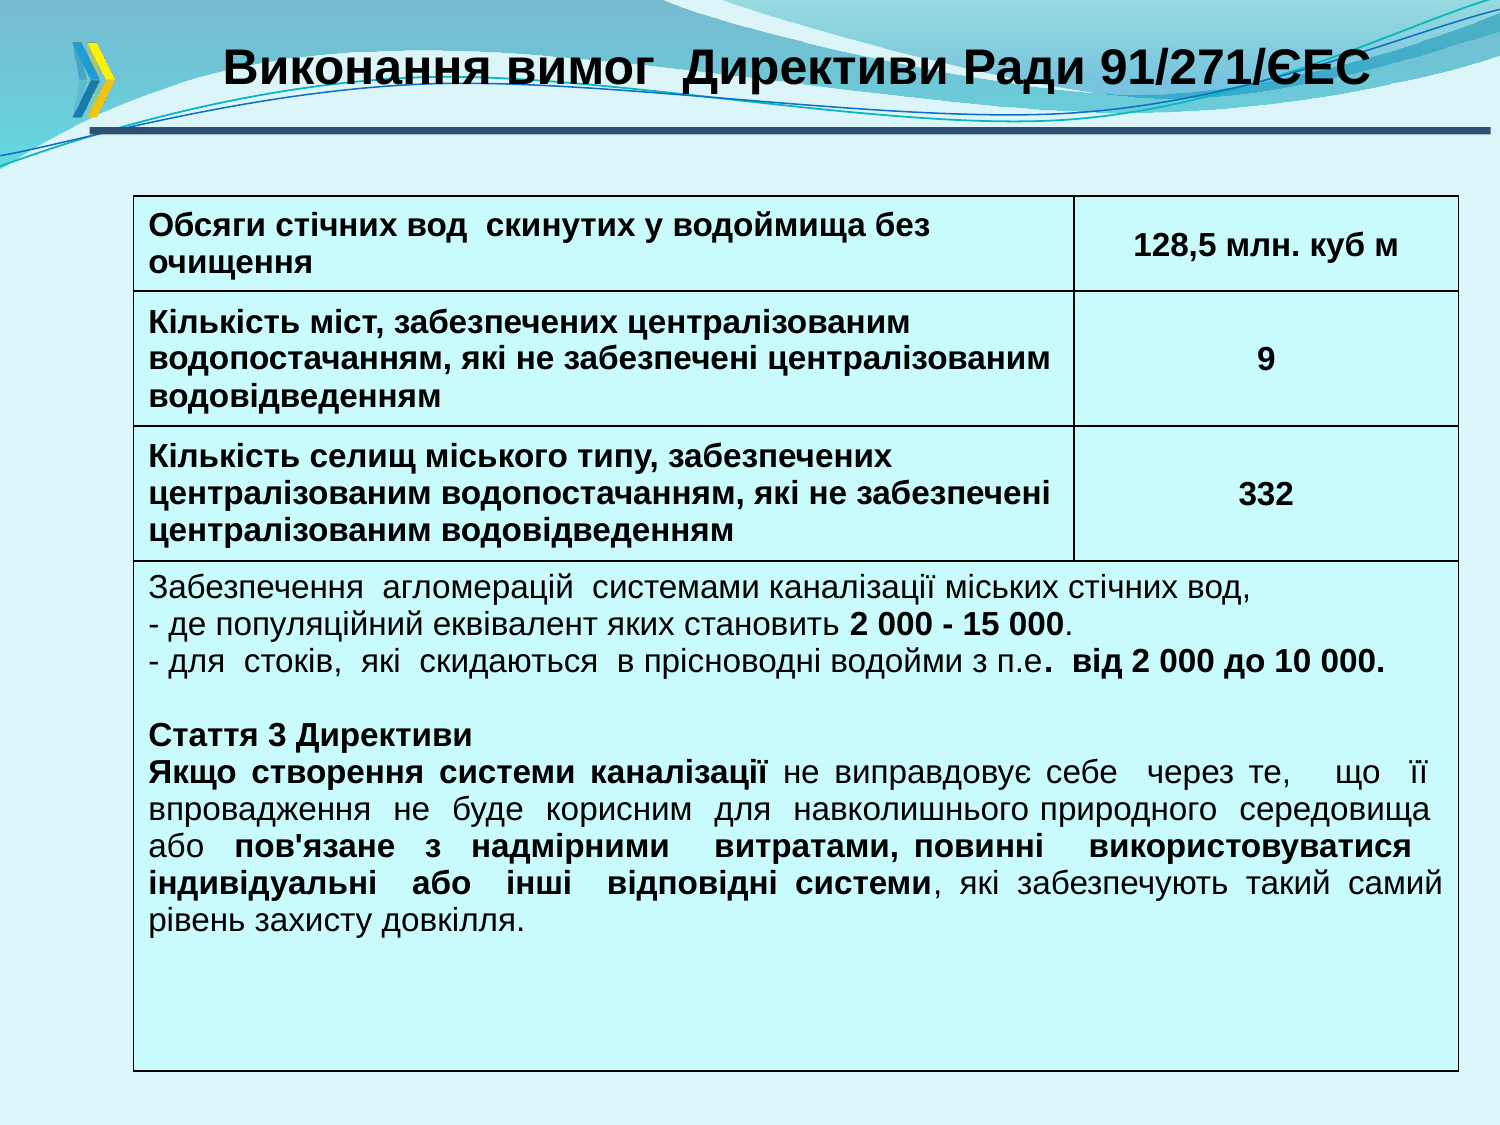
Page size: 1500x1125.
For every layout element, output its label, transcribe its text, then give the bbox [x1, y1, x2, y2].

table_cell Кількість селищ міського типу, забезпечених централізованим водопостачанням, які не забезпечені централізованим водовідведенням [134, 427, 1073, 560]
text_box Виконання вимог Директиви Ради 91/271/ЄЕС [135, 27, 1459, 102]
table_cell Кількість міст, забезпечених централізованим водопостачанням, які не забезпечені централізованим водовідведенням [134, 292, 1073, 425]
table_header 128,5 млн. куб м [1075, 197, 1458, 290]
table_cell 9 [1075, 292, 1458, 425]
picture [57, 33, 122, 126]
table_cell Забезпечення агломерацій системами каналізації міських стічних вод, - де популяційний еквівалент яких становить 2 000 - 15 000. - для стоків, які скидаються в прісноводні водойми з п.е. від 2 000 до 10 000. Стаття 3 Директиви Якщо створення системи каналізації не виправдовує себе через те, що її впровадження не буде корисним для навколишнього природного середовища або пов'язане з надмірними витратами, повинні використовуватися індивідуальні або інші відповідні системи, які забезпечують такий самий рівень захисту довкілля. [134, 562, 1458, 1070]
table_header Обсяги стічних вод скинутих у водоймища без очищення [134, 197, 1073, 290]
text_box [123, 127, 1491, 135]
table_cell 332 [1075, 427, 1458, 560]
